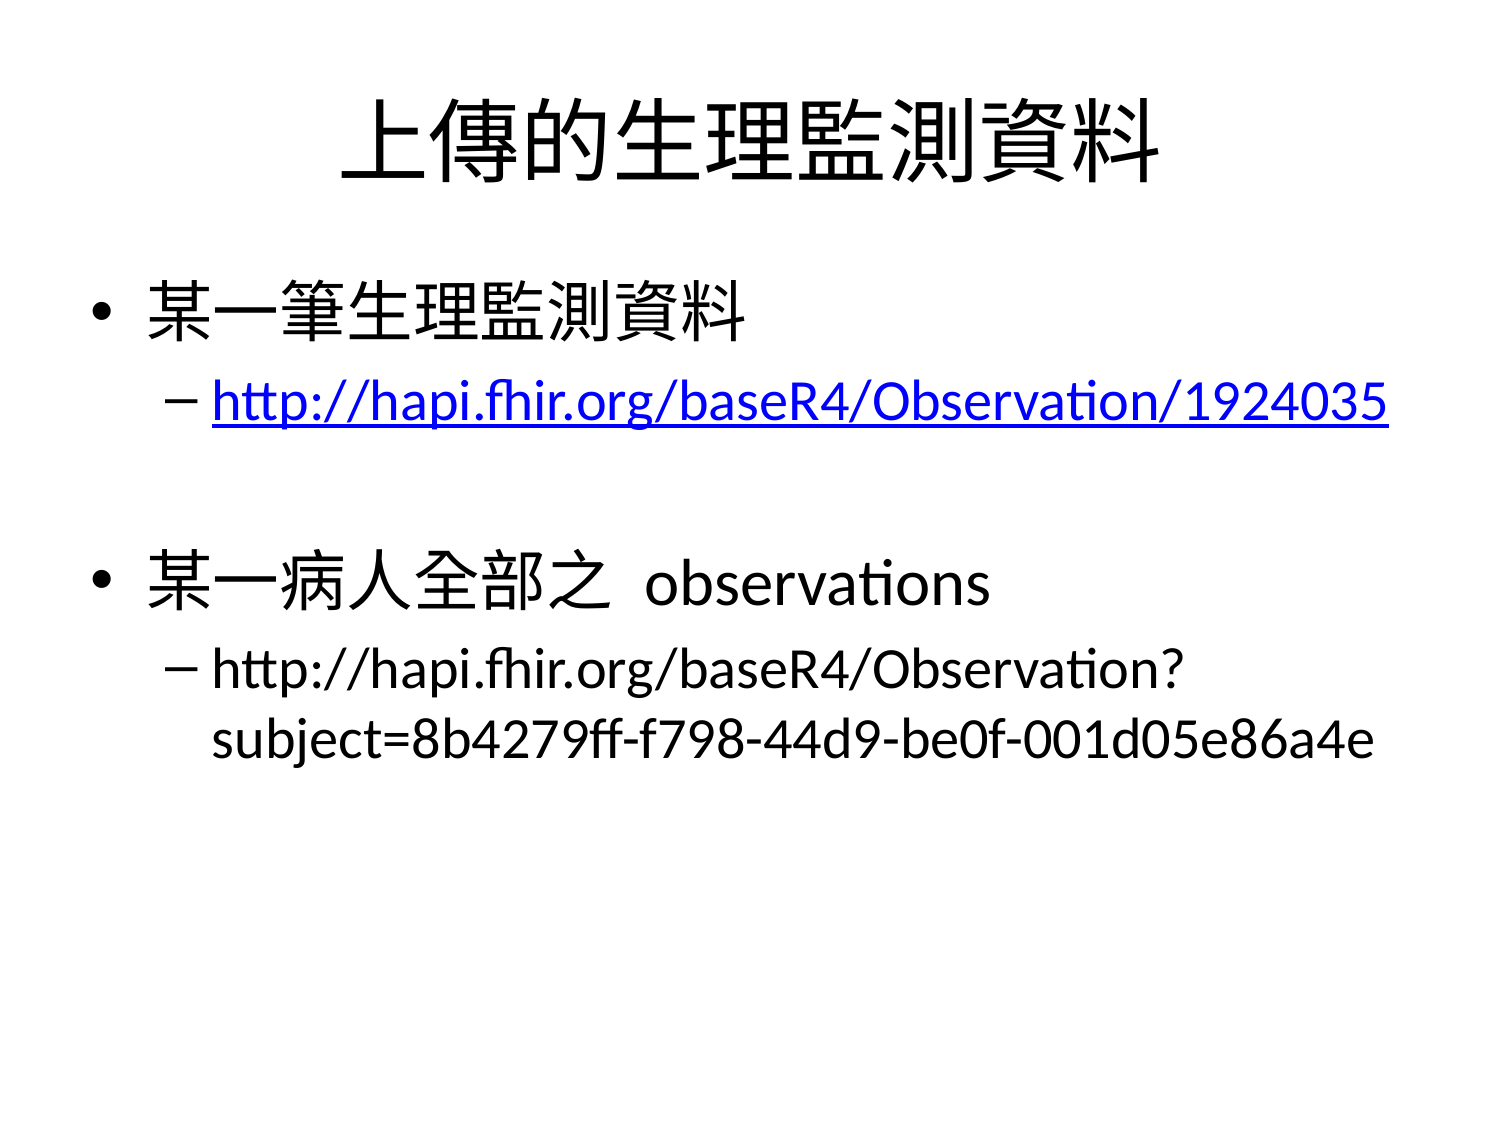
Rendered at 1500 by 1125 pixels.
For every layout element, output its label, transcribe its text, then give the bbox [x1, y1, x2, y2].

title 上傳的生理監測資料 [75, 45, 1425, 233]
list 某一筆生理監測資料 http://hapi.fhir.org/baseR4/Observation/1924035 某一病人全部之 observations http://hapi.fhir.org/baseR4/Observation?subject=8b4279ff-f798-44d9-be0f-001d05e86a4e [75, 262, 1425, 1005]
